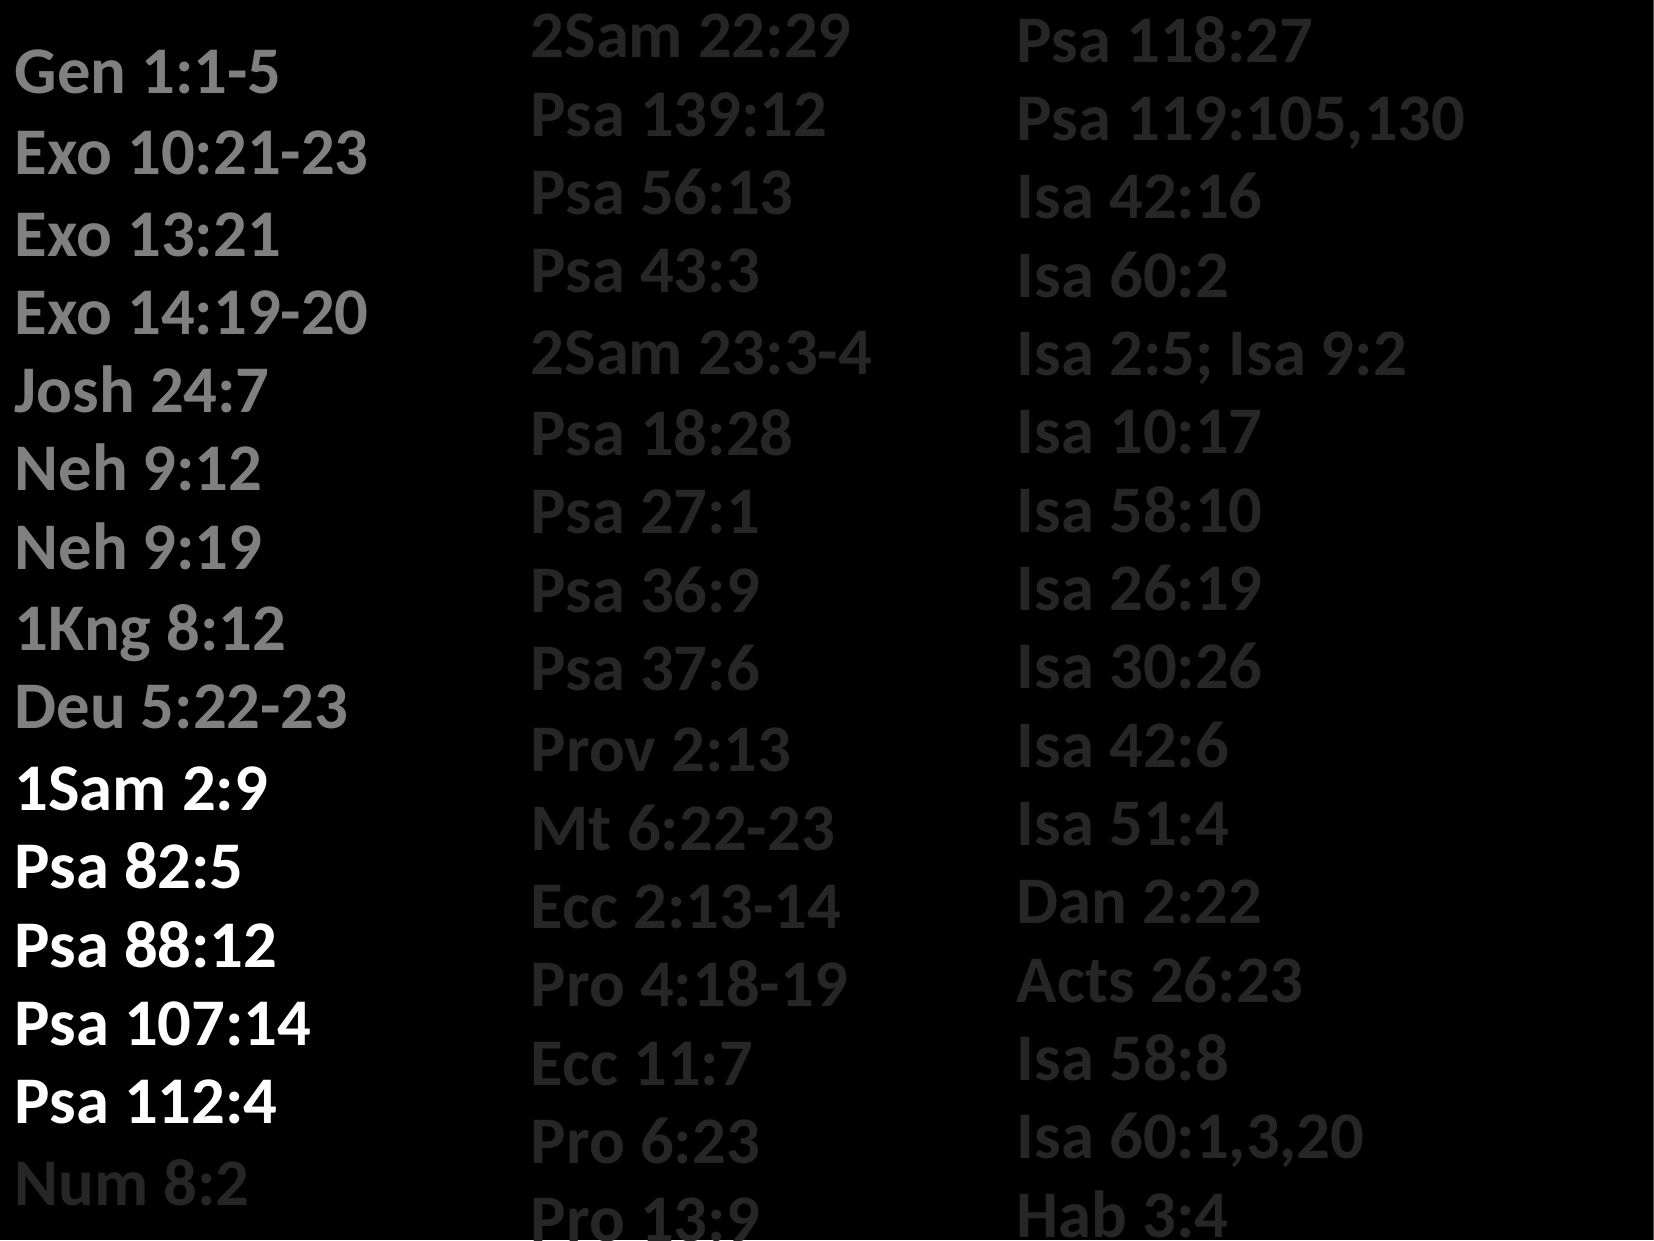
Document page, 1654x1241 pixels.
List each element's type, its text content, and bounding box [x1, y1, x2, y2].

text_box Psa 118:27 Psa 119:105,130 Isa 42:16 Isa 60:2 Isa 2:5; Isa 9:2 Isa 10:17 Isa 58:10 Isa 26:19 Isa 30:26 Isa 42:6 Isa 51:4 Dan 2:22 Acts 26:23 Isa 58:8 Isa 60:1,3,20 Hab 3:4 [1002, 0, 1654, 1241]
text_box 2Sam 22:29 Psa 139:12 Psa 56:13 Psa 43:3 2Sam 23:3-4 Psa 18:28 Psa 27:1 Psa 36:9 Psa 37:6 Prov 2:13 Mt 6:22-23 Ecc 2:13-14 Pro 4:18-19 Ecc 11:7 Pro 6:23 Pro 13:9 [516, 0, 1002, 1241]
text_box Gen 1:1-5 Exo 10:21-23 Exo 13:21 Exo 14:19-20 Josh 24:7 Neh 9:12 Neh 9:19 1Kng 8:12 Deu 5:22-23 1Sam 2:9 Psa 82:5 Psa 88:12 Psa 107:14 Psa 112:4 Num 8:2 [0, 21, 516, 1219]
